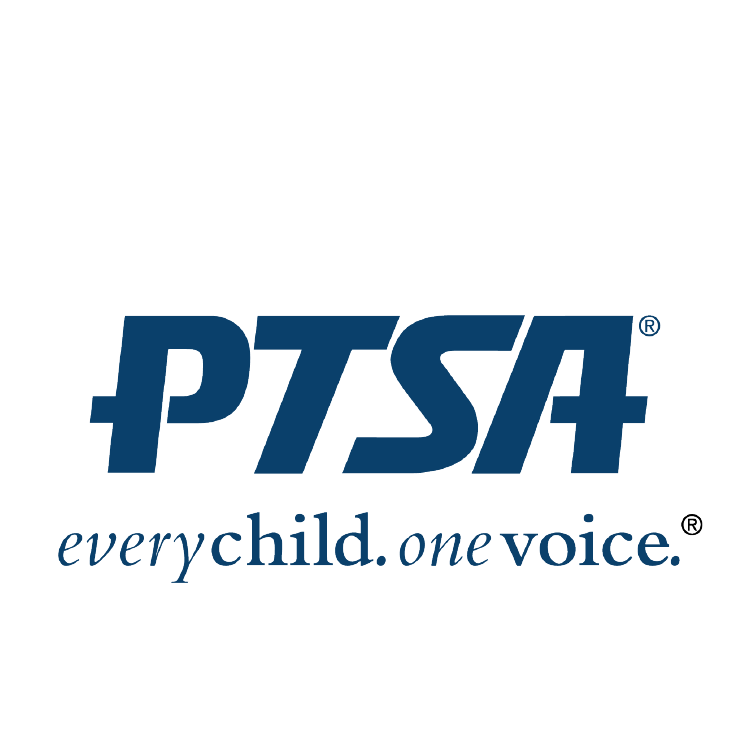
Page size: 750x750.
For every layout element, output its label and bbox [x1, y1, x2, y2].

picture [38, 293, 712, 584]
